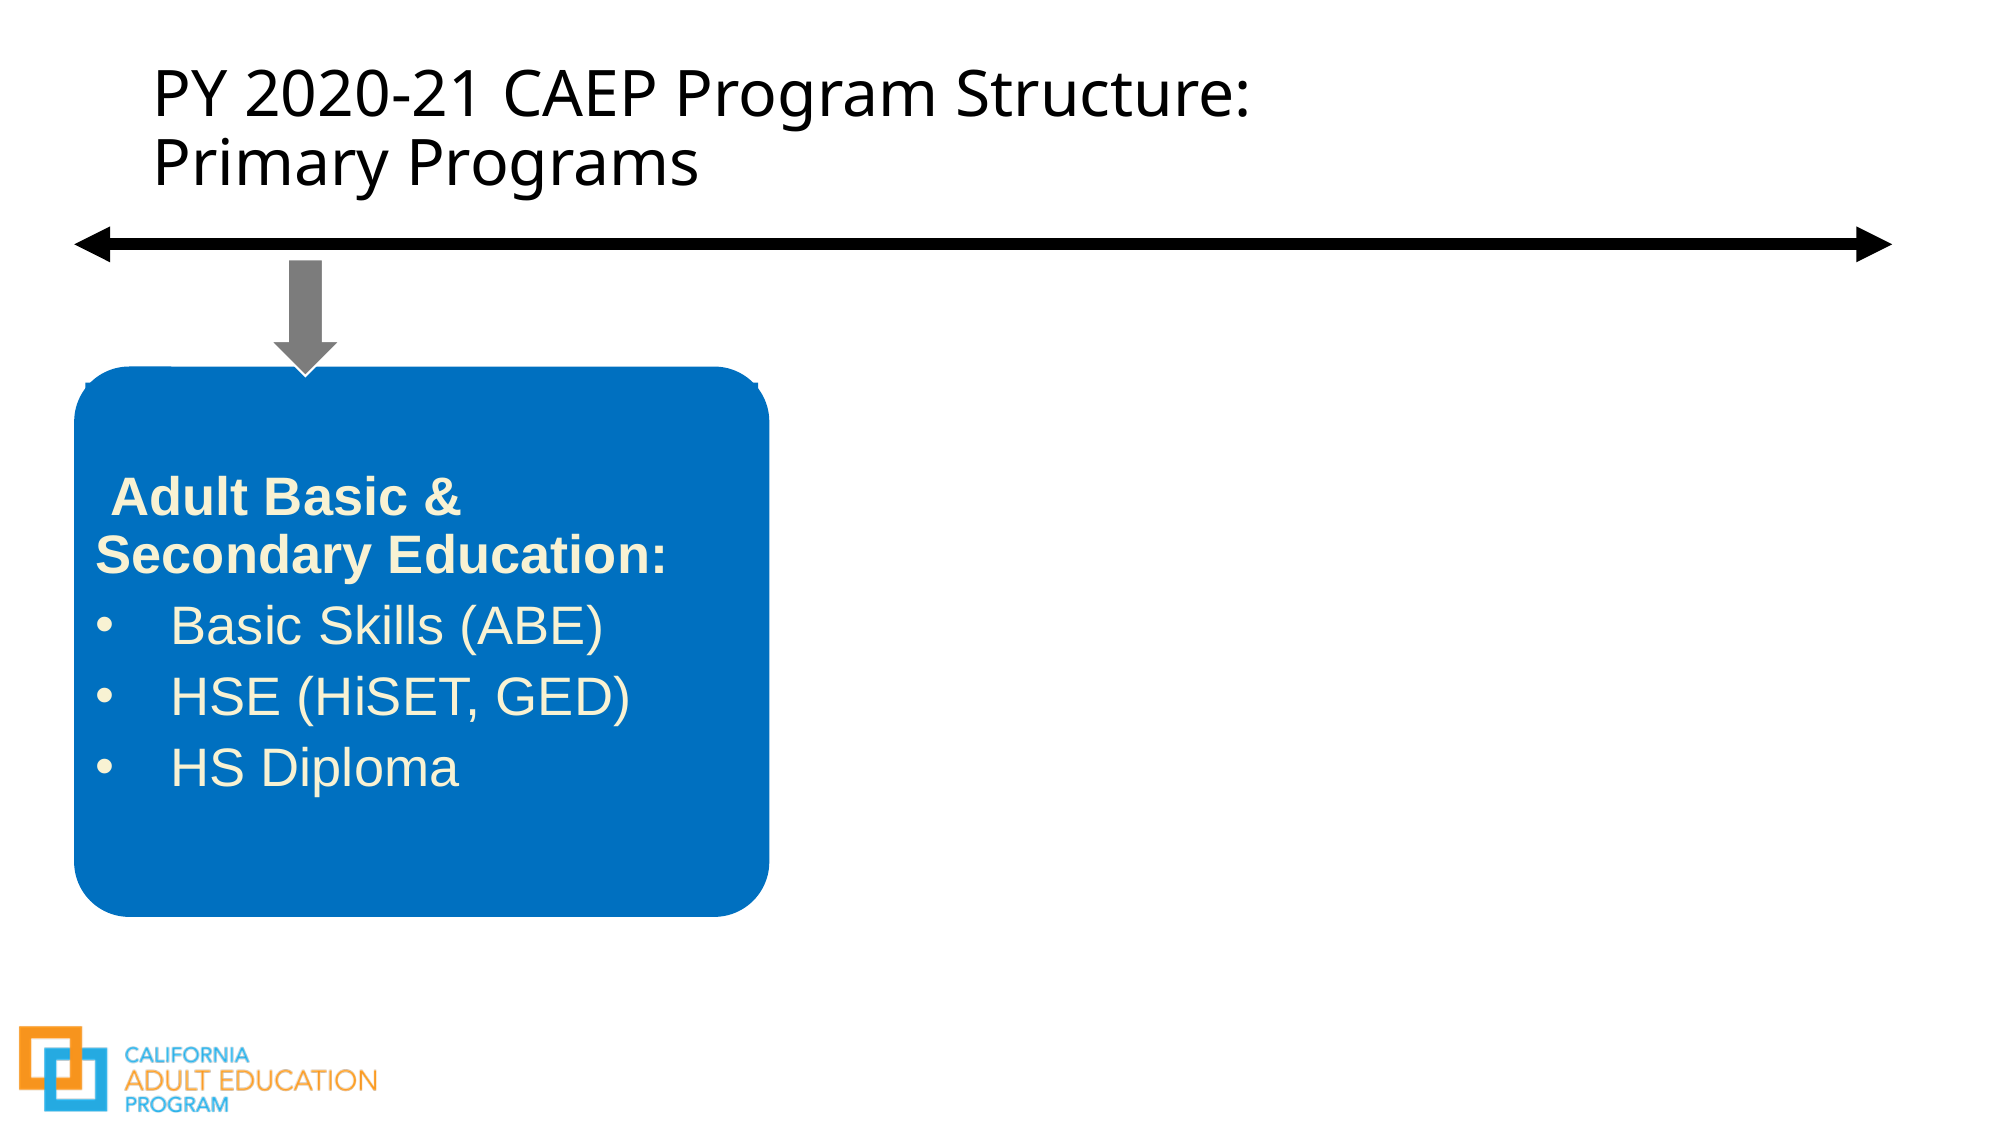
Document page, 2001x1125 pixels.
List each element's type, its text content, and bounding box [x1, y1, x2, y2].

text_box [74, 366, 770, 917]
title PY 2020-21 CAEP Program Structure: Primary Programs [137, 52, 1900, 208]
picture [18, 1024, 378, 1115]
text_box [268, 258, 343, 366]
